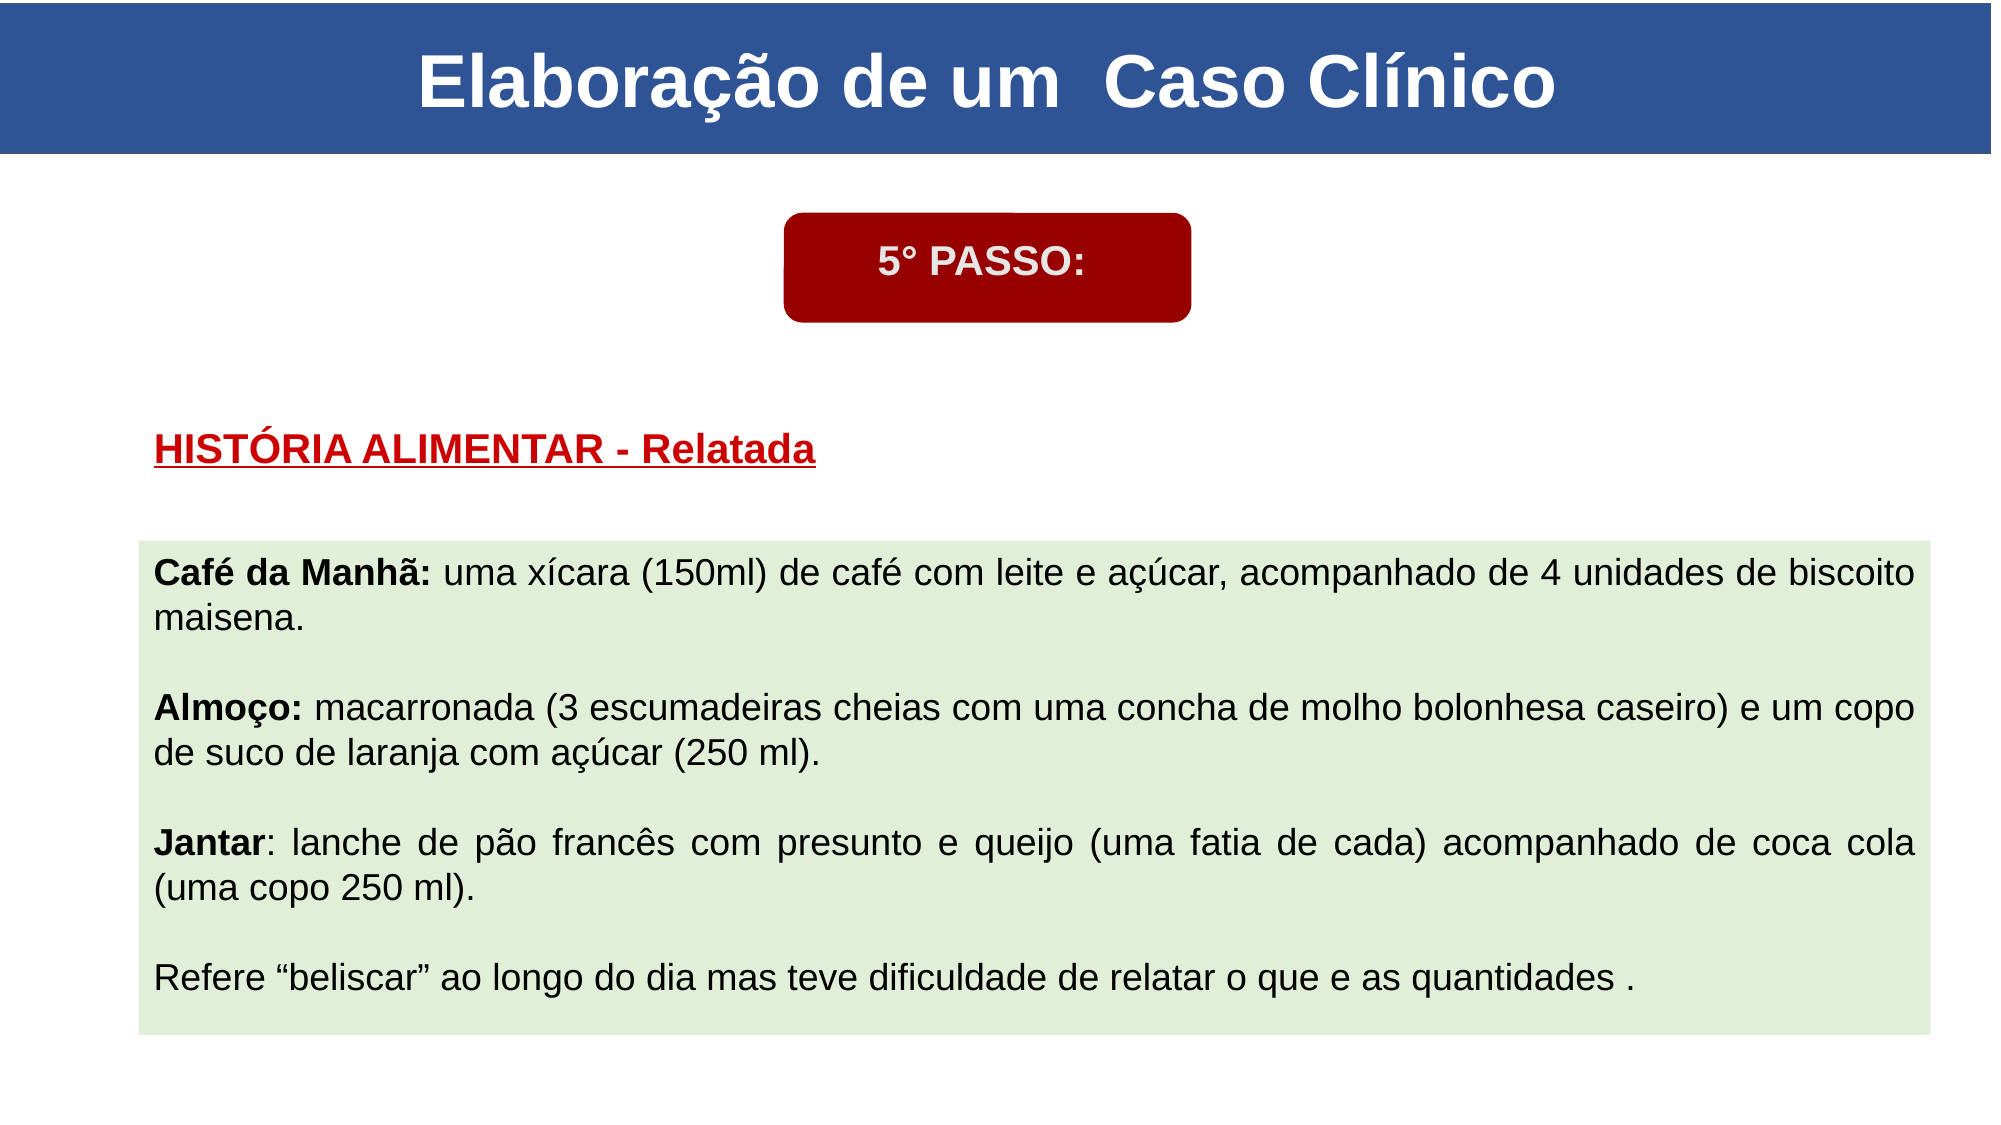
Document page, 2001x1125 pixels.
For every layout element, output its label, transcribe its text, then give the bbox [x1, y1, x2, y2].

text_box HISTÓRIA ALIMENTAR - Relatada [138, 381, 924, 487]
text_box 5° PASSO: [784, 213, 1191, 322]
text_box Café da Manhã: uma xícara (150ml) de café com leite e açúcar, acompanhado de 4 unidades de biscoito maisena. Almoço: macarronada (3 escumadeiras cheias com uma concha de molho bolonhesa caseiro) e um copo de suco de laranja com açúcar (250 ml). Jantar: lanche de pão francês com presunto e queijo (uma fatia de cada) acompanhado de coca cola (uma copo 250 ml). Refere “beliscar” ao longo do dia mas teve dificuldade de relatar o que e as quantidades . [138, 540, 1931, 1035]
text_box Elaboração de um Caso Clínico [234, 17, 1742, 138]
text_box [0, 3, 1991, 154]
